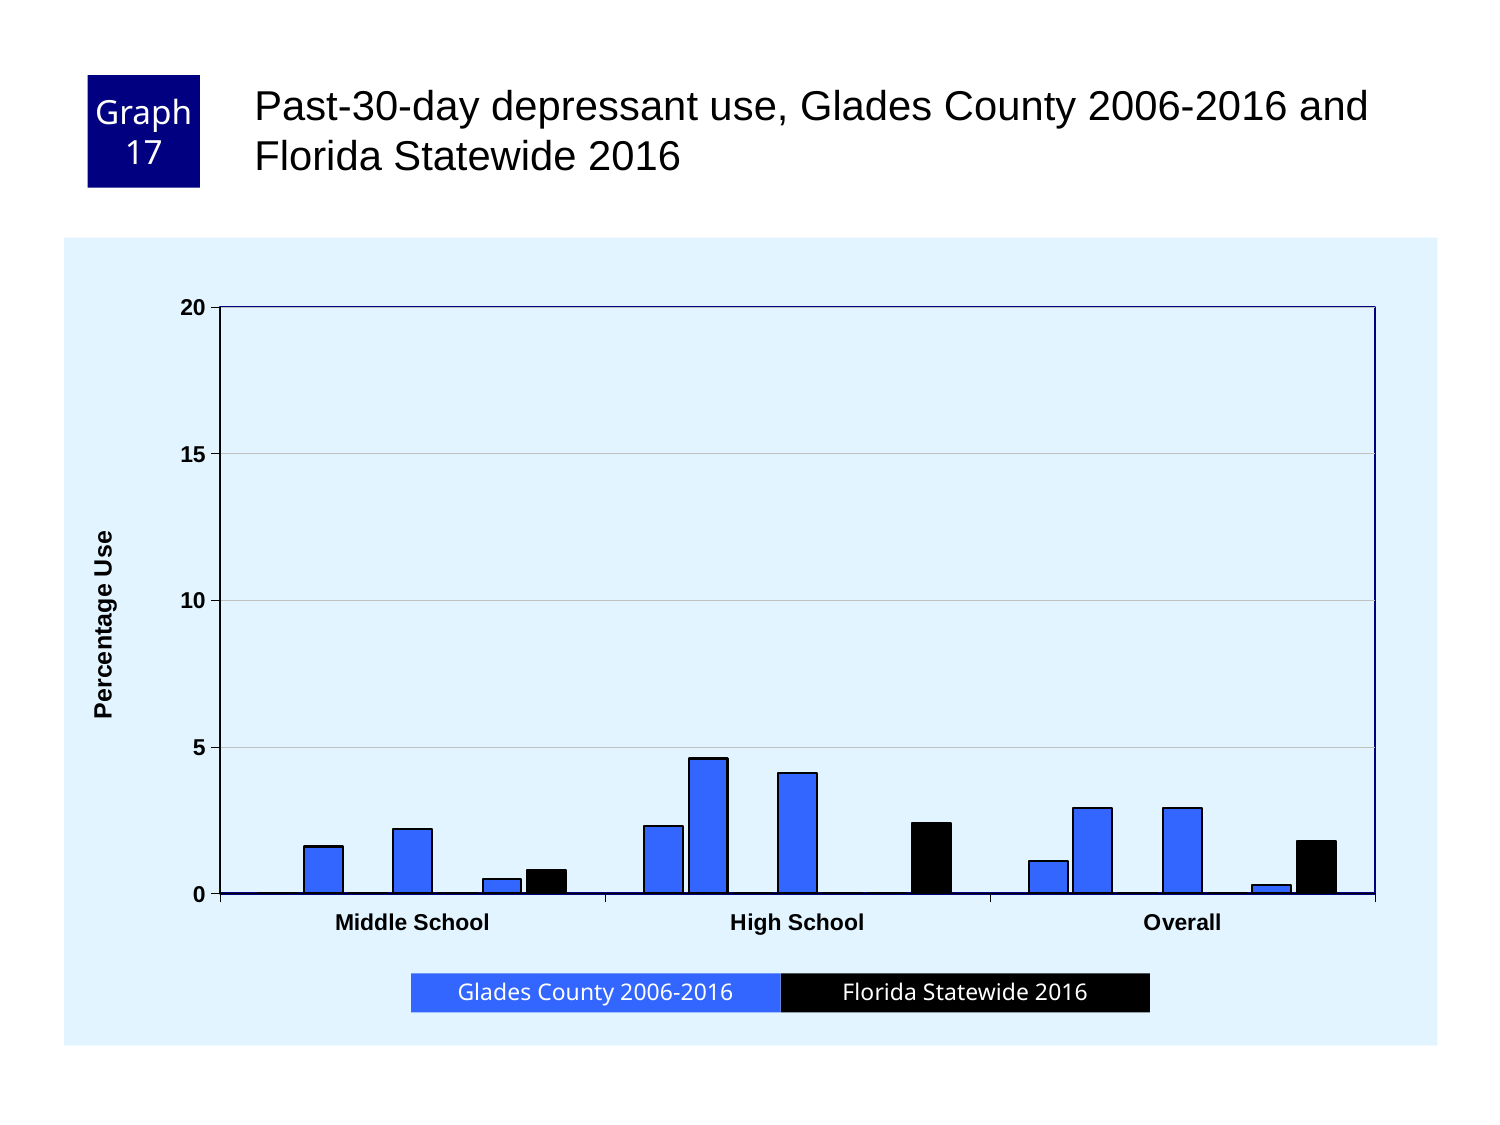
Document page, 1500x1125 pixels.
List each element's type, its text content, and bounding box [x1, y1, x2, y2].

text_box Past-30-day depressant use, Glades County 2006-2016 and Florida Statewide 2016 [249, 75, 1438, 200]
text_box Graph 17 [87, 75, 200, 188]
chart [63, 237, 1438, 1046]
